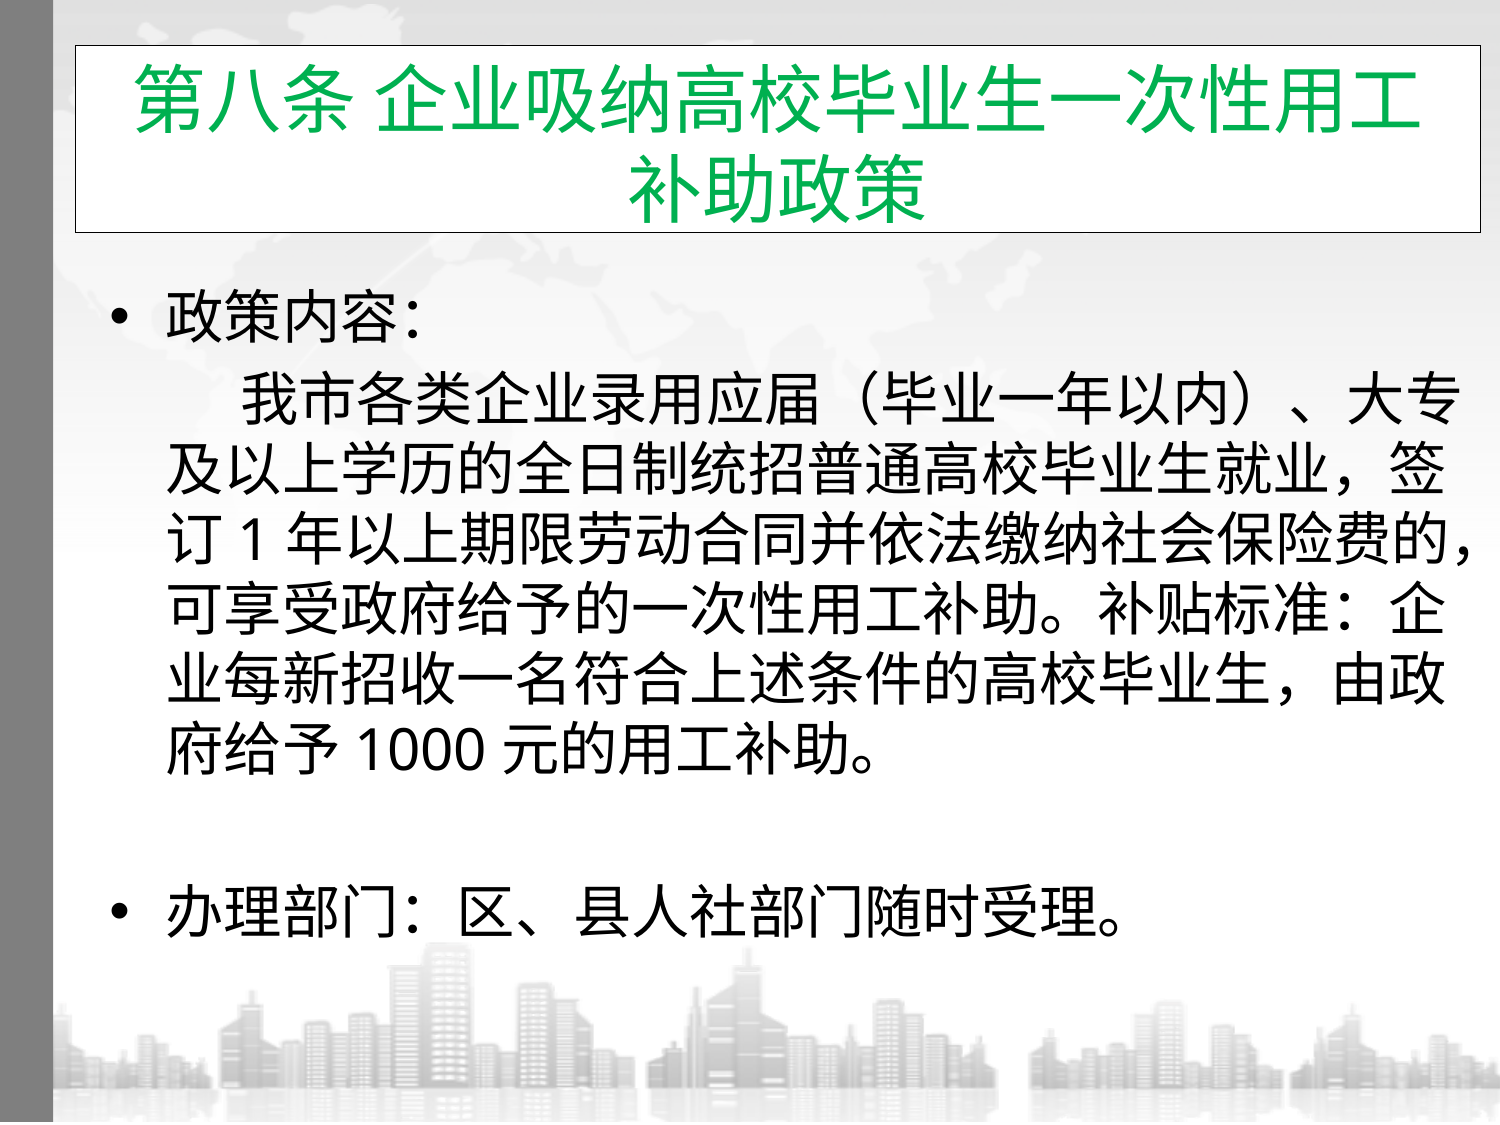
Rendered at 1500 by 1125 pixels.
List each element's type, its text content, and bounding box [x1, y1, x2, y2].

text_box 政策内容： 我市各类企业录用应届（毕业一年以内）、大专及以上学历的全日制统招普通高校毕业生就业，签订1年以上期限劳动合同并依法缴纳社会保险费的，可享受政府给予的一次性用工补助。补贴标准：企业每新招收一名符合上述条件的高校毕业生，由政府给予1000元的用工补助。 办理部门：区、县人社部门随时受理。 [94, 273, 1482, 1019]
title 第八条 企业吸纳高校毕业生一次性用工 补助政策 [75, 45, 1481, 233]
picture [3, 0, 1500, 1125]
